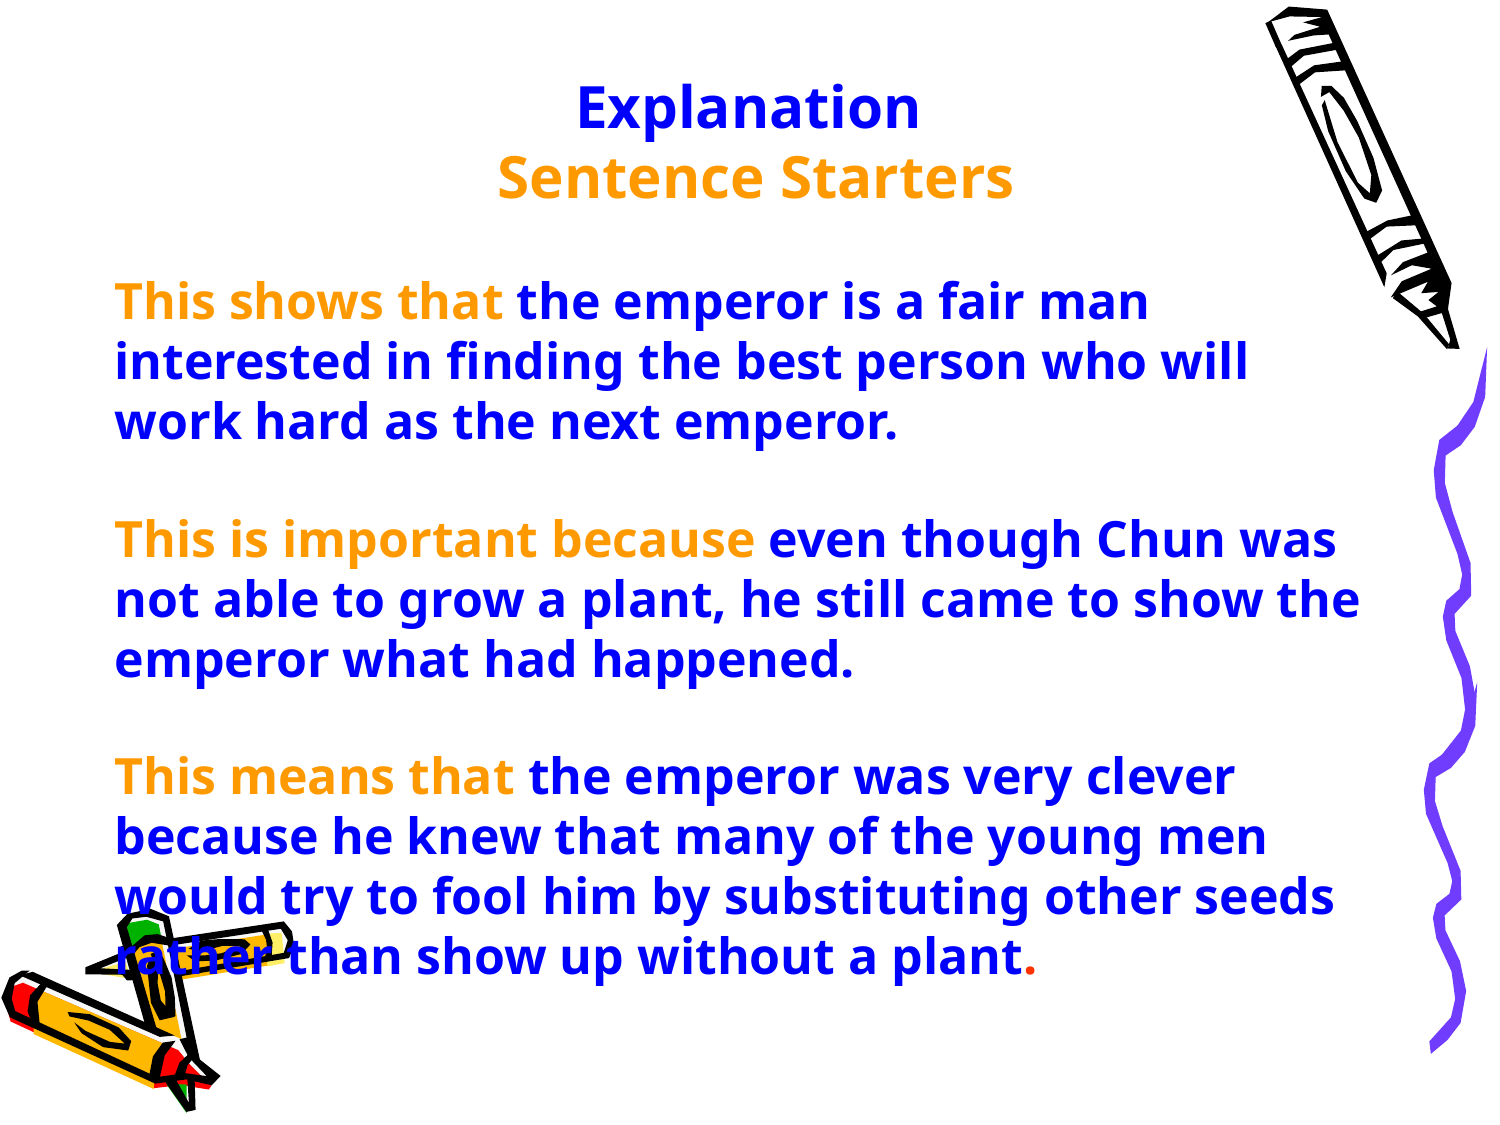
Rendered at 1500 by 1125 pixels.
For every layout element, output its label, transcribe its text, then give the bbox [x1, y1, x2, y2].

text_box This shows that the emperor is a fair man interested in finding the best person who will work hard as the next emperor. [99, 262, 1388, 458]
text_box Explanation Sentence Starters [112, 62, 1400, 218]
text_box This means that the emperor was very clever because he knew that many of the young men would try to fool him by substituting other seeds rather than show up without a plant. [99, 737, 1363, 993]
text_box This is important because even though Chun was not able to grow a plant, he still came to show the emperor what had happened. [99, 499, 1400, 695]
